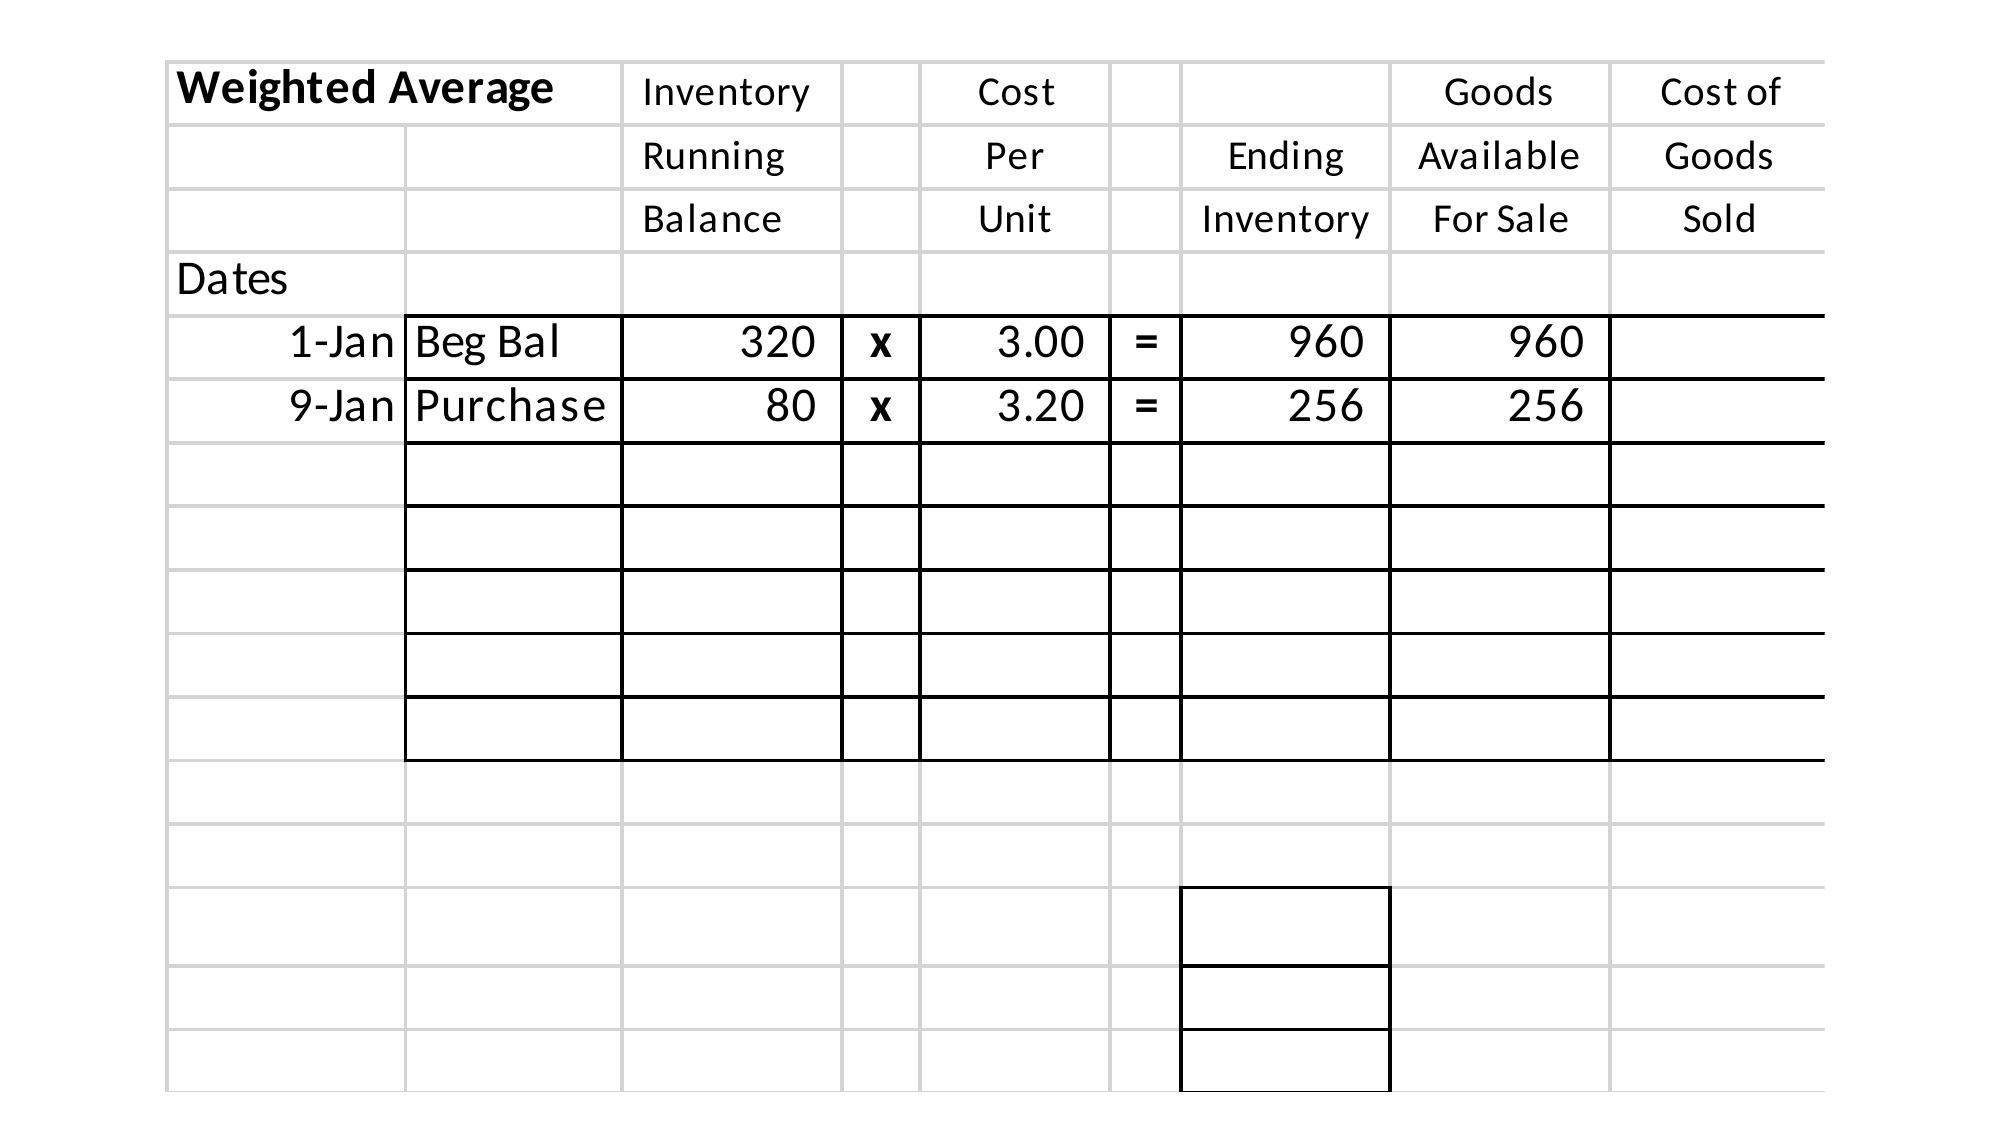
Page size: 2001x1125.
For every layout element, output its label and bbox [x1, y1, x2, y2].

picture [164, 59, 1829, 1095]
